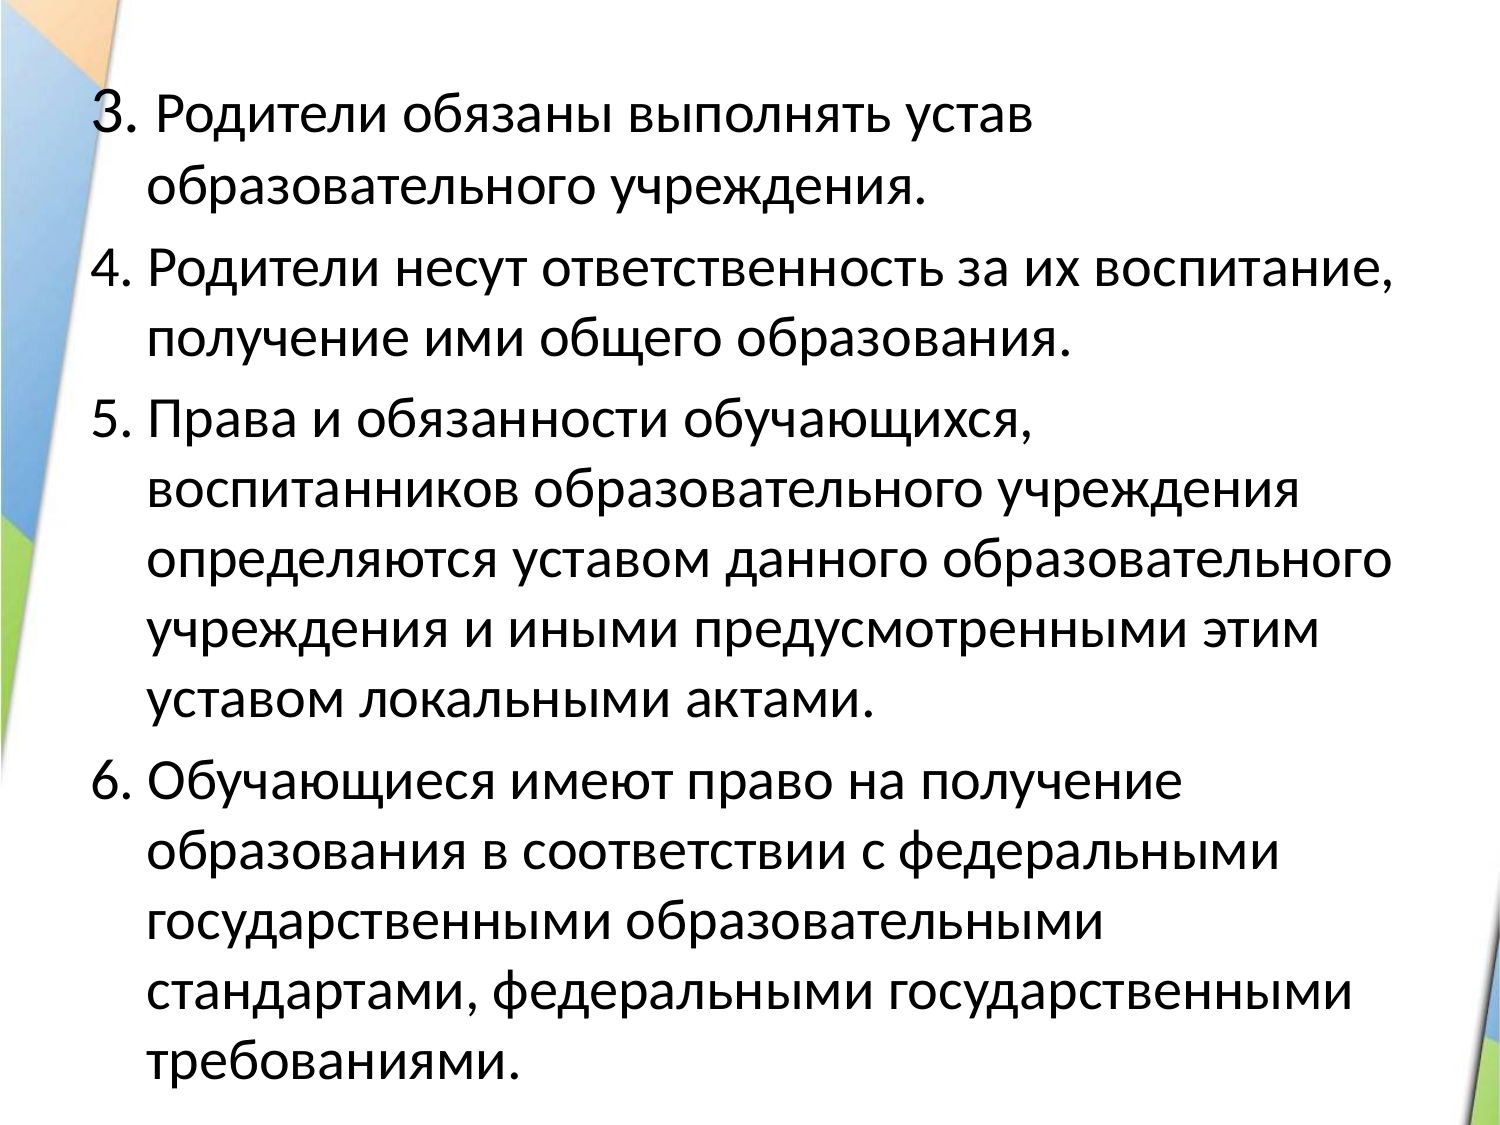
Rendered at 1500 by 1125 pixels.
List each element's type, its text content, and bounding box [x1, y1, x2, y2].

list 3. Родители обязаны выполнять устав образовательного учреждения. 4. Родители несут ответственность за их воспитание, получение ими общего образования. 5. Права и обязанности обучающихся, воспитанников образовательного учреждения определяются уставом данного образовательного учреждения и иными предусмотренными этим уставом локальными актами. 6. Обучающиеся имеют право на получение образования в соответствии с федеральными государственными образовательными стандартами, федеральными государственными требованиями. [74, 58, 1426, 1067]
picture [0, 0, 1500, 1125]
